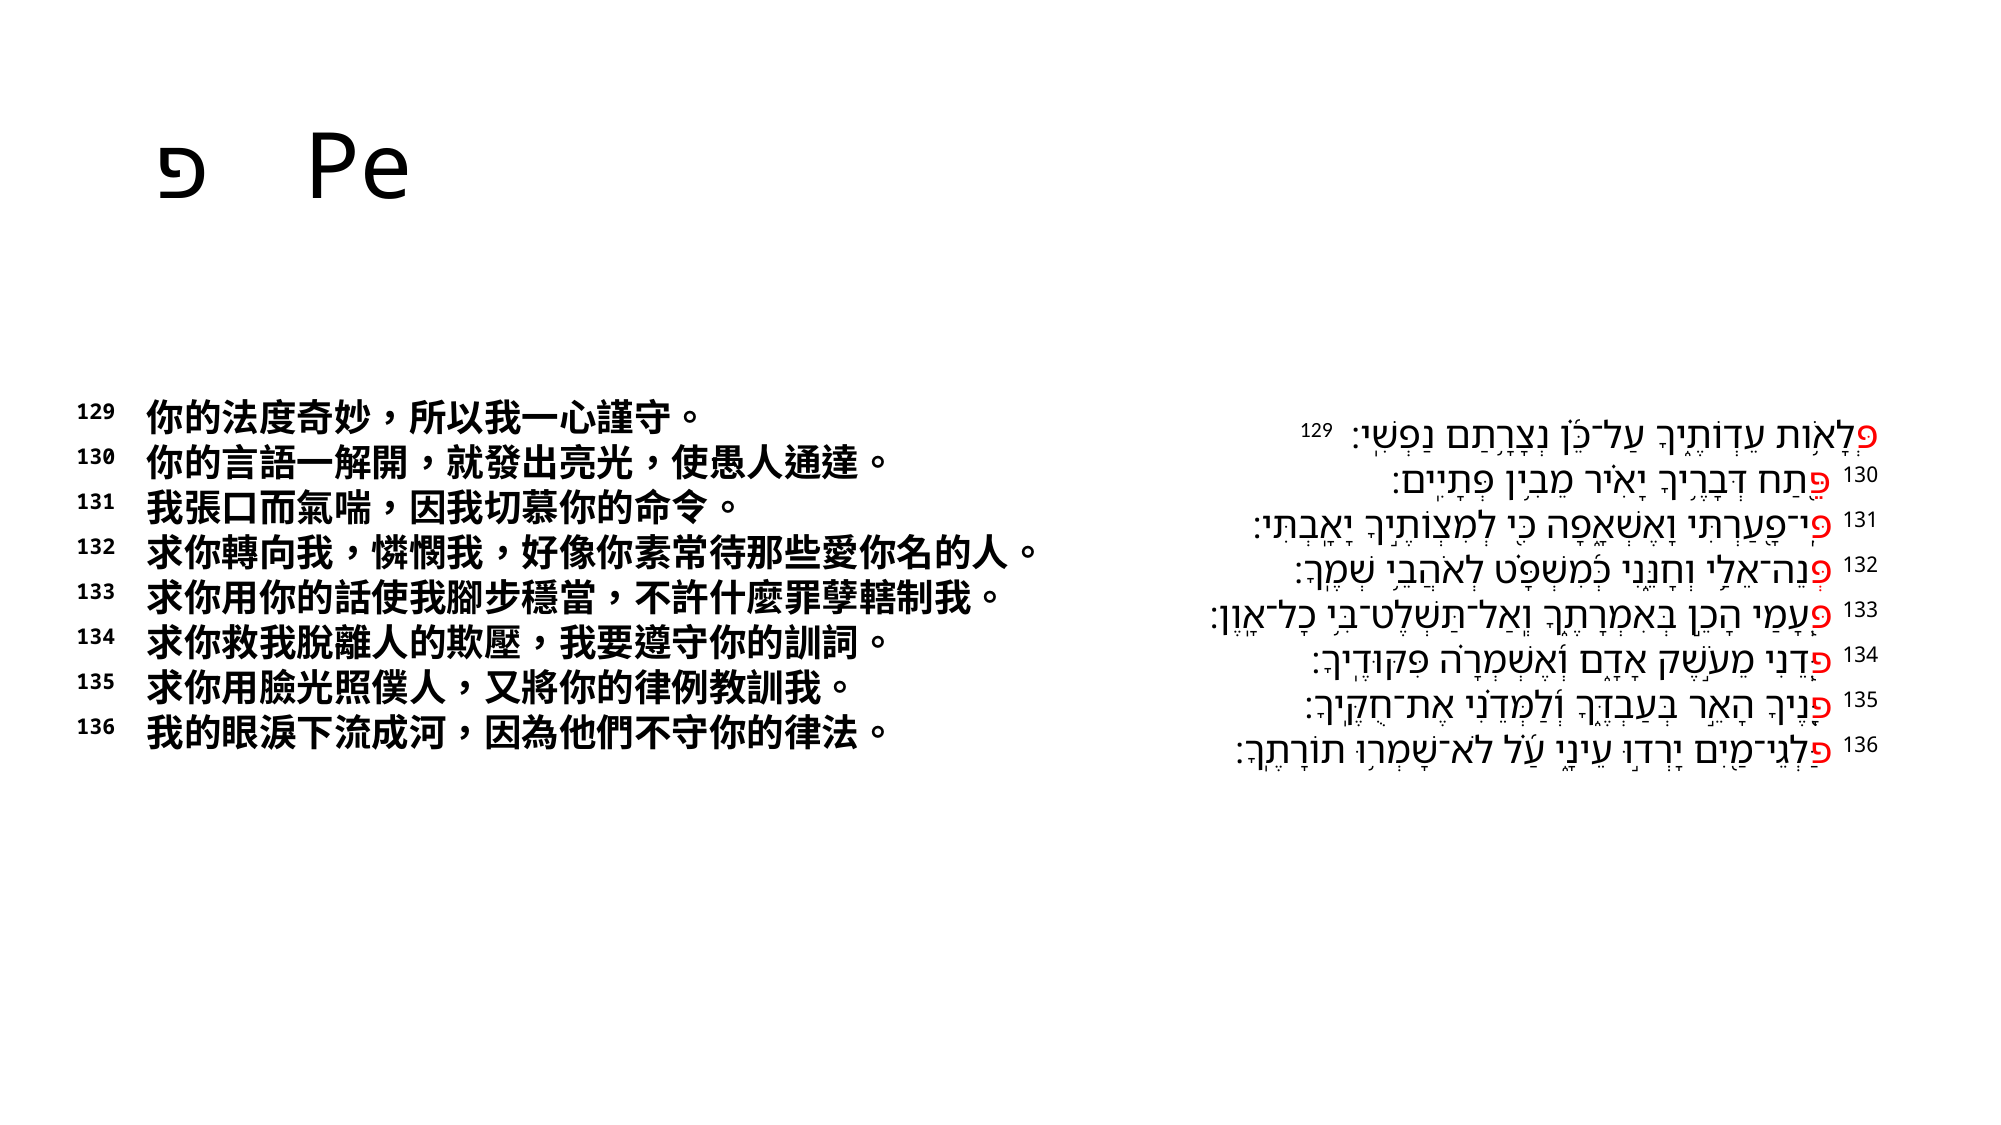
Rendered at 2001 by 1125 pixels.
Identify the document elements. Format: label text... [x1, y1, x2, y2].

text_box 129 פְּלָאֹ֥ות עֵדְוֹתֶ֑יךָ עַל־כֵּ֝֗ן נְצָרָ֥תַם נַפְשִֽׁי׃ 130 פֵּ֖תַח דְּבָרֶ֥יךָ יָאִ֗יר מֵבִ֥ין פְּתָיִֽים׃ 131 פִּֽי־פָ֭עַרְתִּי וָאֶשְׁאָ֑פָה כִּ֖י לְמִצְוֹתֶ֣יךָ יָאָֽבְתִּי׃ 132 פְּנֵה־אֵלַ֥י וְחָנֵּ֑נִי כְּ֝מִשְׁפָּ֗ט לְאֹהֲבֵ֥י שְׁמֶֽךָ׃ 133 פְּ֭עָמַי הָכֵ֣ן בְּאִמְרָתֶ֑ךָ וְֽאַל־תַּשְׁלֶט־בִּ֥י כָל־אָֽוֶן׃ 134 פְּ֭דֵנִי מֵעֹ֣שֶׁק אָדָ֑ם וְ֝אֶשְׁמְרָ֗ה פִּקּוּדֶֽיךָ׃ 135 פָּ֭נֶיךָ הָאֵ֣ר בְּעַבְדֶּ֑ךָ וְ֝לַמְּדֵ֗נִי אֶת־חֻקֶּֽיךָ׃ 136 פַּלְגֵי־מַ֭יִם יָרְד֣וּ עֵינָ֑י עַ֝֗ל לֹא־שָׁמְר֥וּ תוֹרָתֶֽךָ׃ [893, 403, 1894, 779]
text_box 129 你的法度奇妙，所以我一心謹守。 130 你的言語一解開，就發出亮光，使愚人通達。 131 我張口而氣喘，因我切慕你的命令。 132 求你轉向我，憐憫我，好像你素常待那些愛你名的人。 133 求你用你的話使我腳步穩當，不許什麼罪孽轄制我。 134 求你救我脫離人的欺壓，我要遵守你的訓詞。 135 求你用臉光照僕人，又將你的律例教訓我。 136 我的眼淚下流成河，因為他們不守你的律法。 [61, 386, 1062, 806]
title פ Pe [137, 59, 1863, 278]
